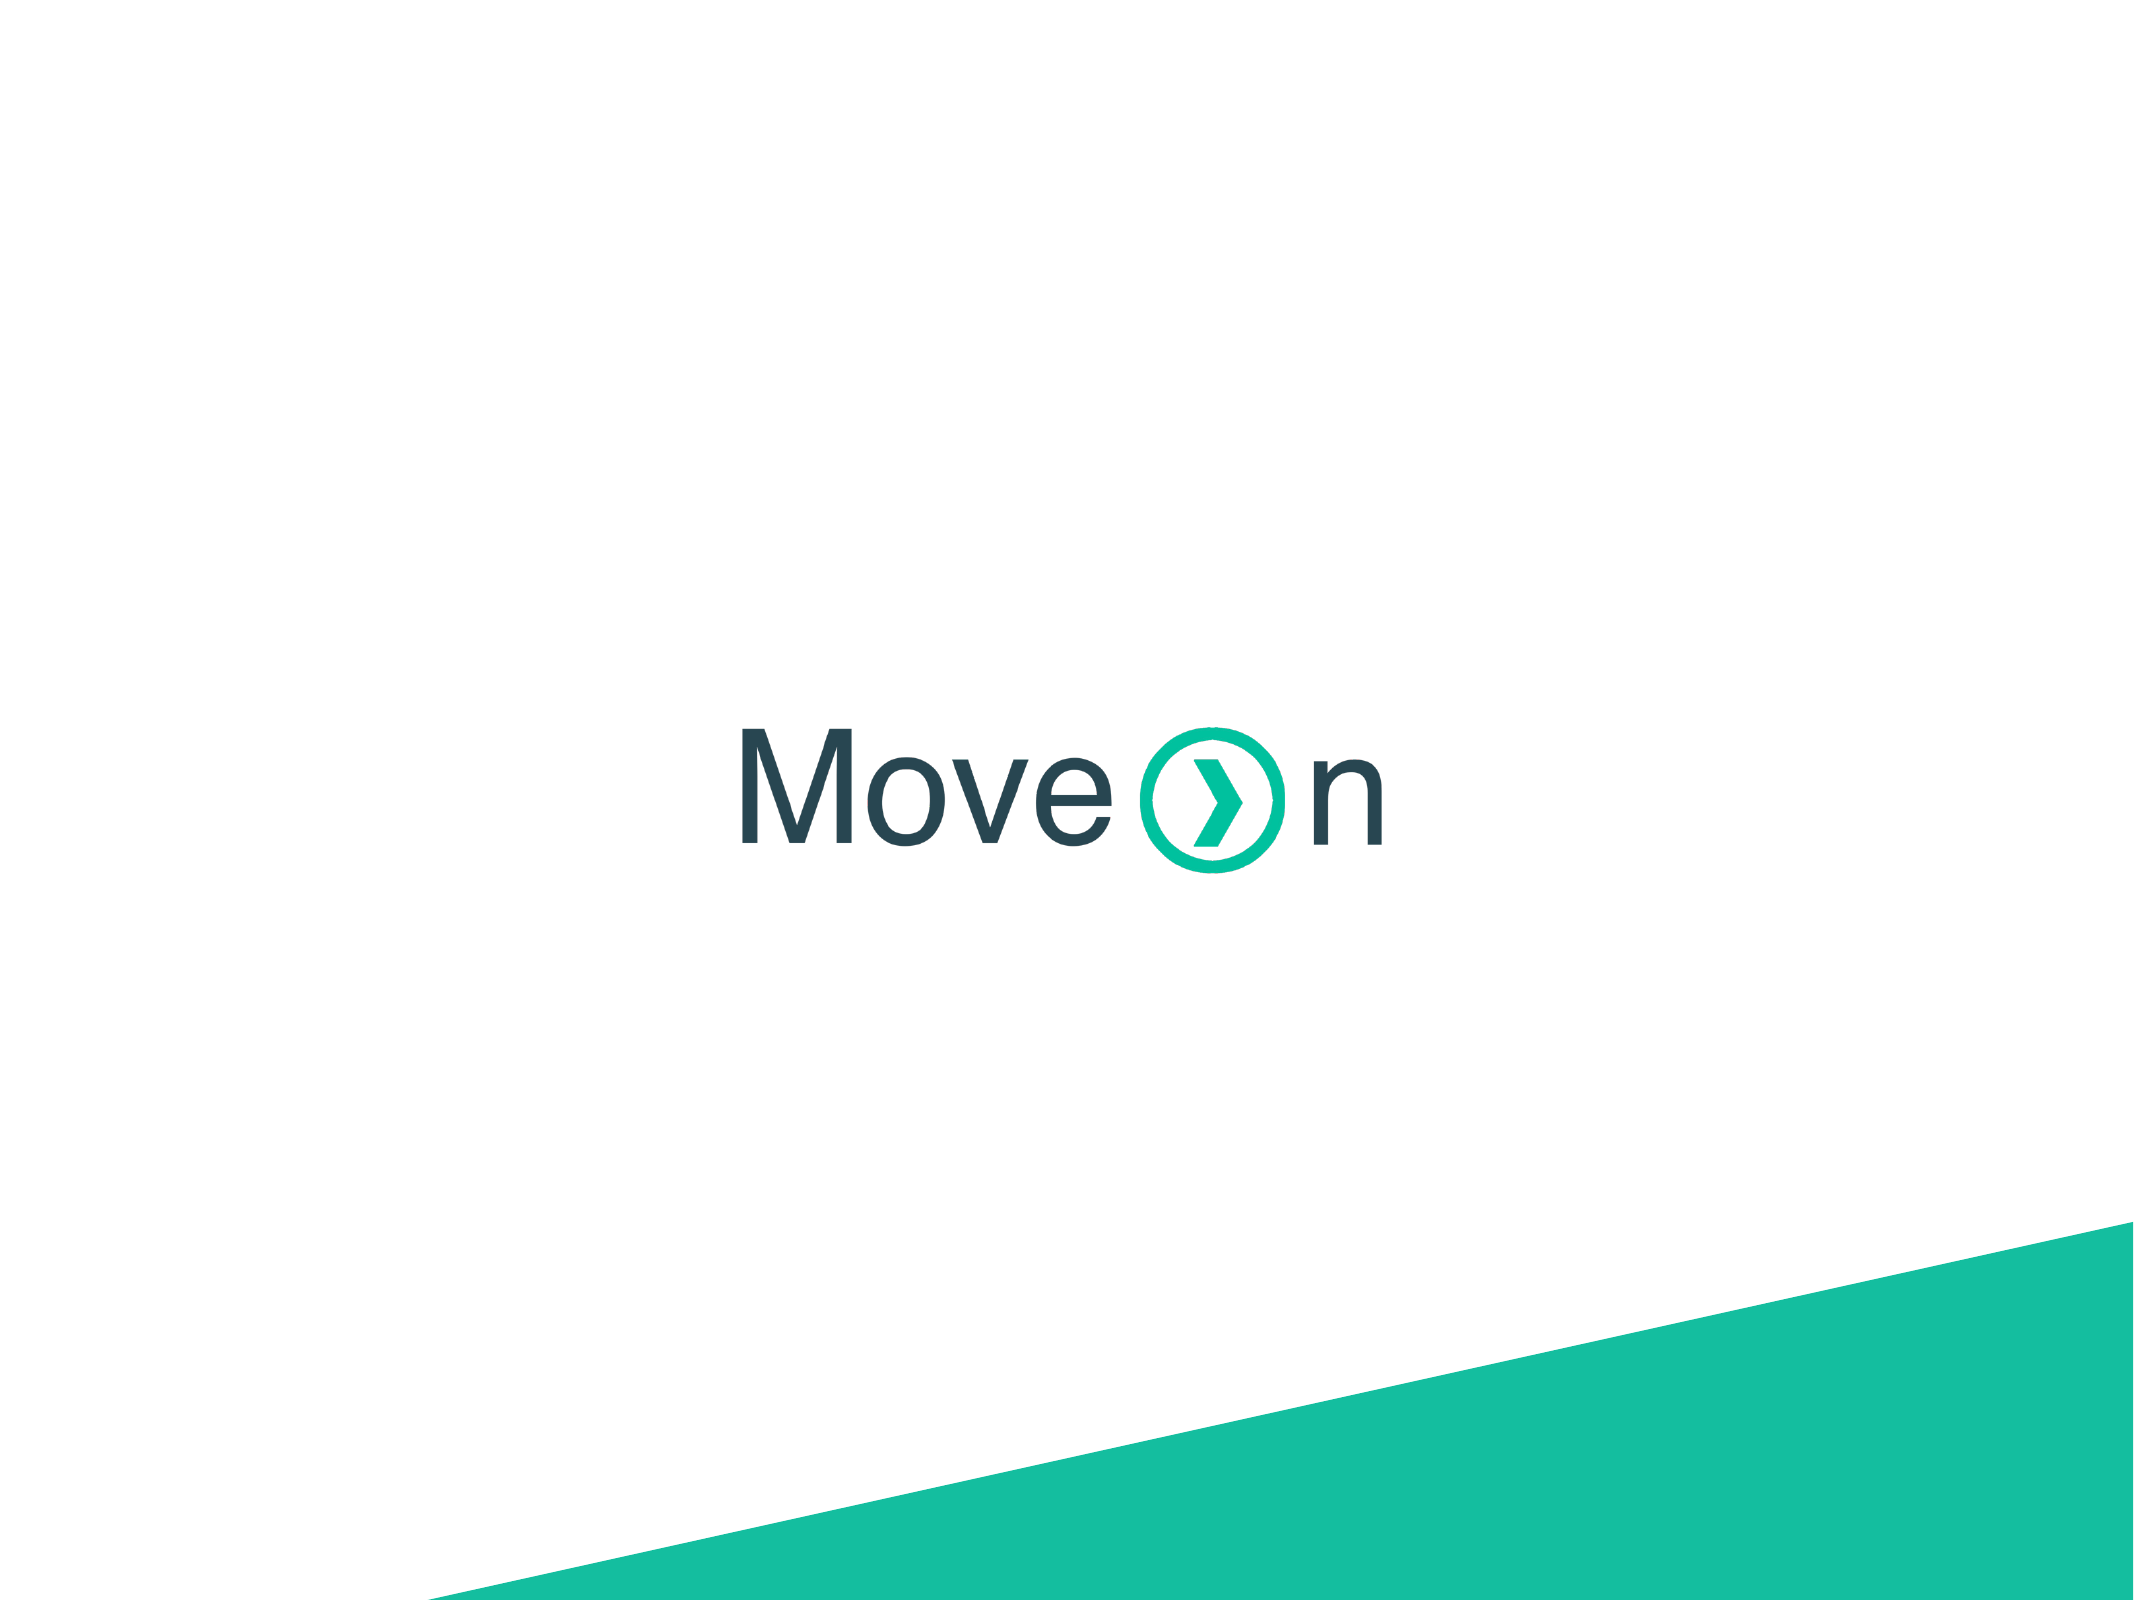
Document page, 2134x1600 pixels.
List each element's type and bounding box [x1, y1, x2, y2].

picture [662, 671, 1472, 929]
text_box [427, 1221, 2134, 1600]
